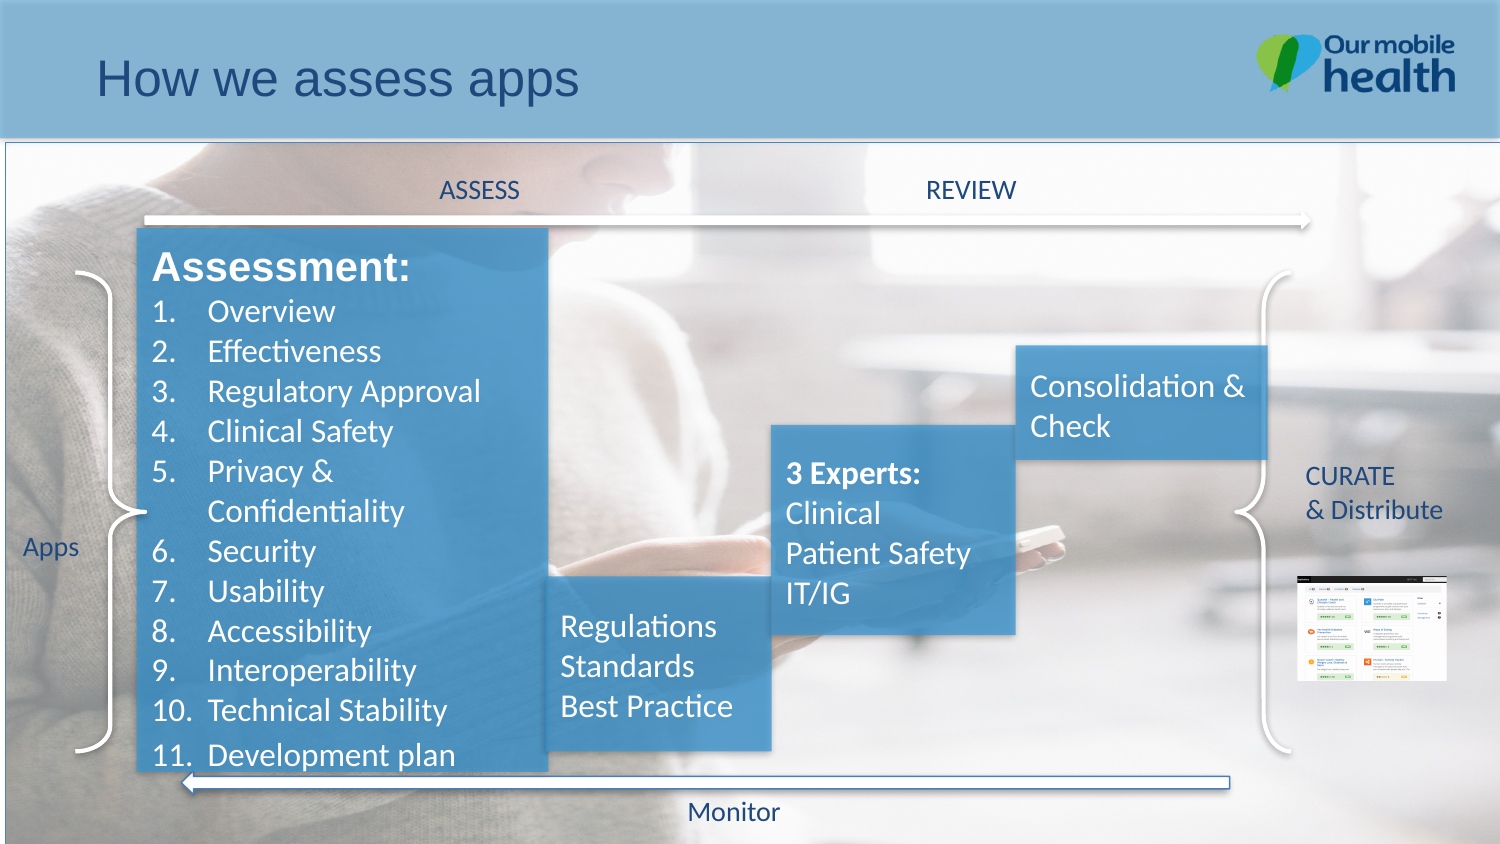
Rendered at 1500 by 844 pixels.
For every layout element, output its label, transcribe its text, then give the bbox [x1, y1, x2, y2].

picture [1250, 31, 1455, 97]
title How we assess apps [81, 37, 1442, 141]
picture [5, 142, 1500, 844]
